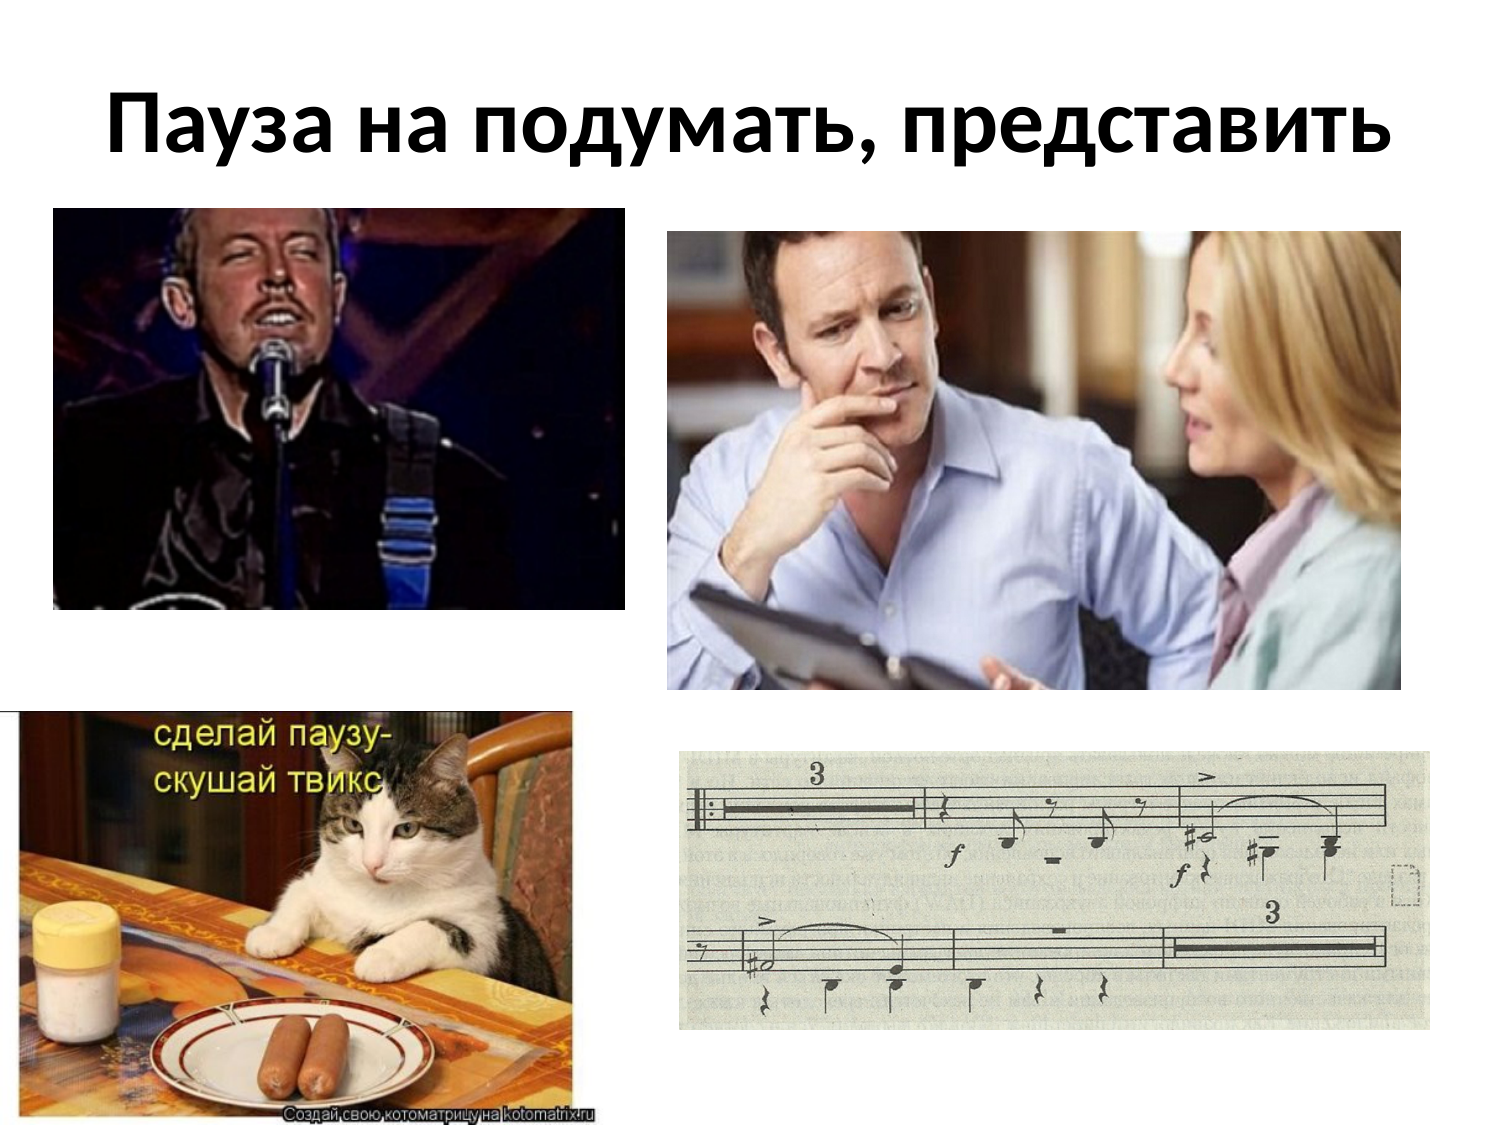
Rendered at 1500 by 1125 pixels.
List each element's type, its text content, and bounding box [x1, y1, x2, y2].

title Пауза на подумать, представить [75, 0, 1425, 233]
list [0, 711, 608, 1125]
picture [52, 207, 625, 610]
picture [666, 231, 1401, 691]
picture [678, 751, 1430, 1030]
